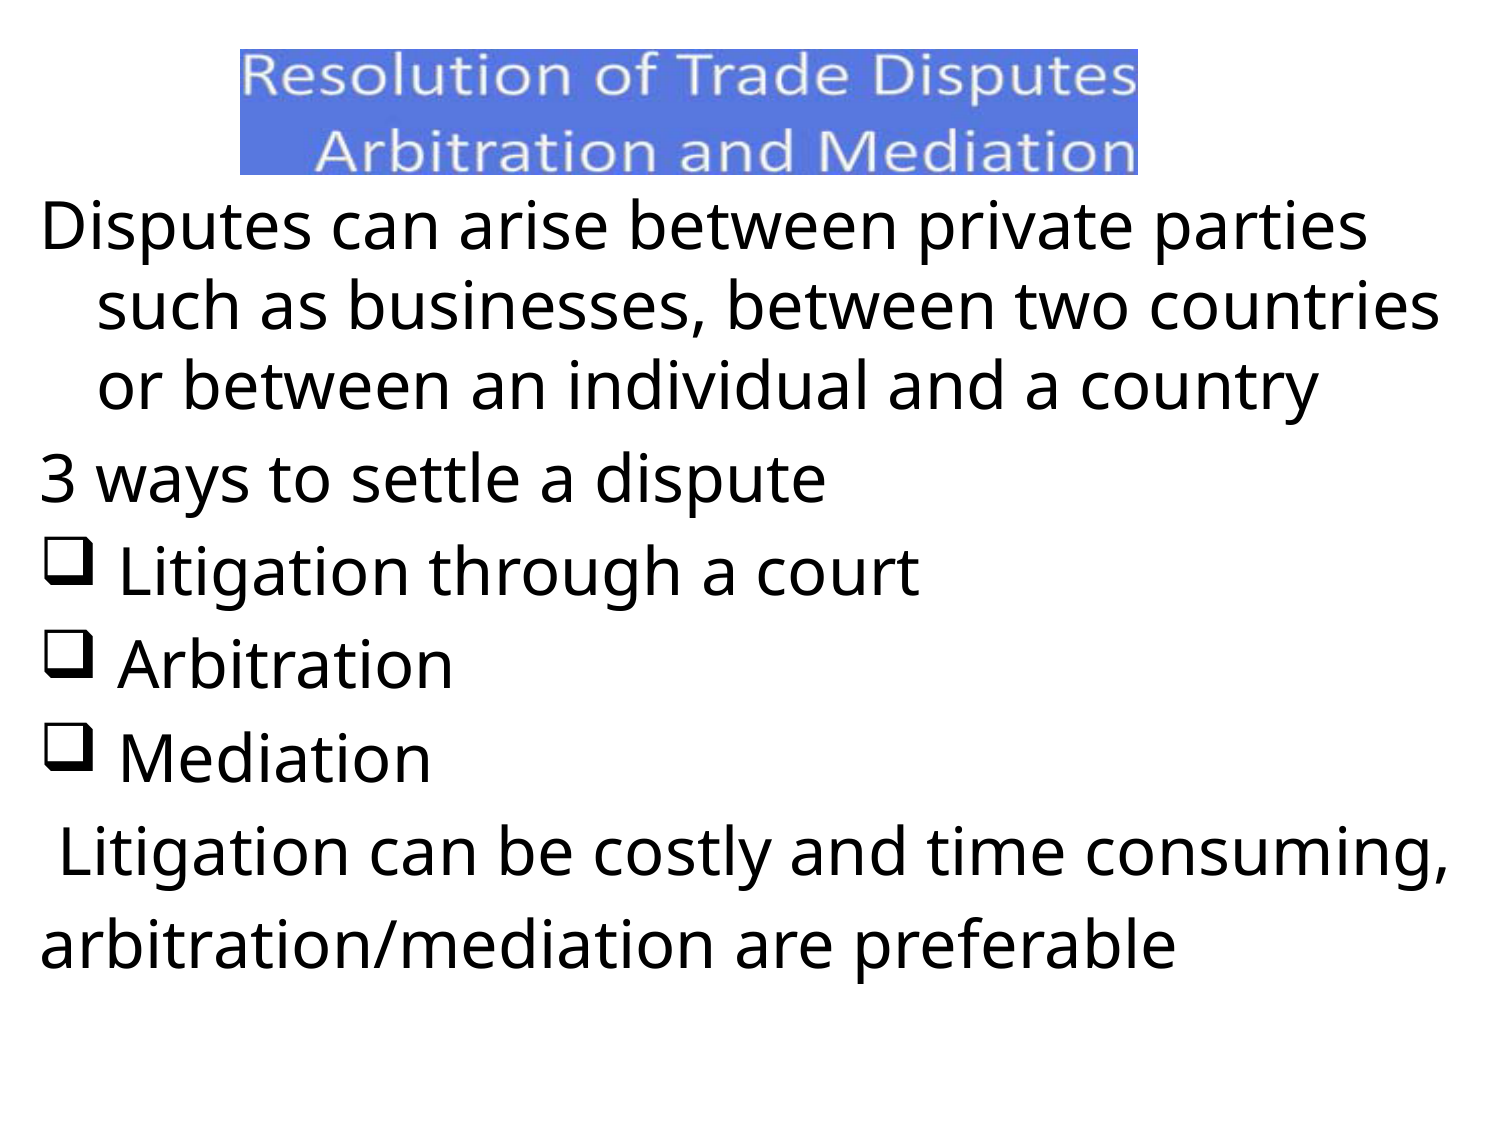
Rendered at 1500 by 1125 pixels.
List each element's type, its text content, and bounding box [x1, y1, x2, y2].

list Disputes can arise between private parties such as businesses, between two countries or between an individual and a country 3 ways to settle a dispute Litigation through a court Arbitration Mediation Litigation can be costly and time consuming, arbitration/mediation are preferable [24, 174, 1488, 1063]
picture [240, 49, 1138, 176]
